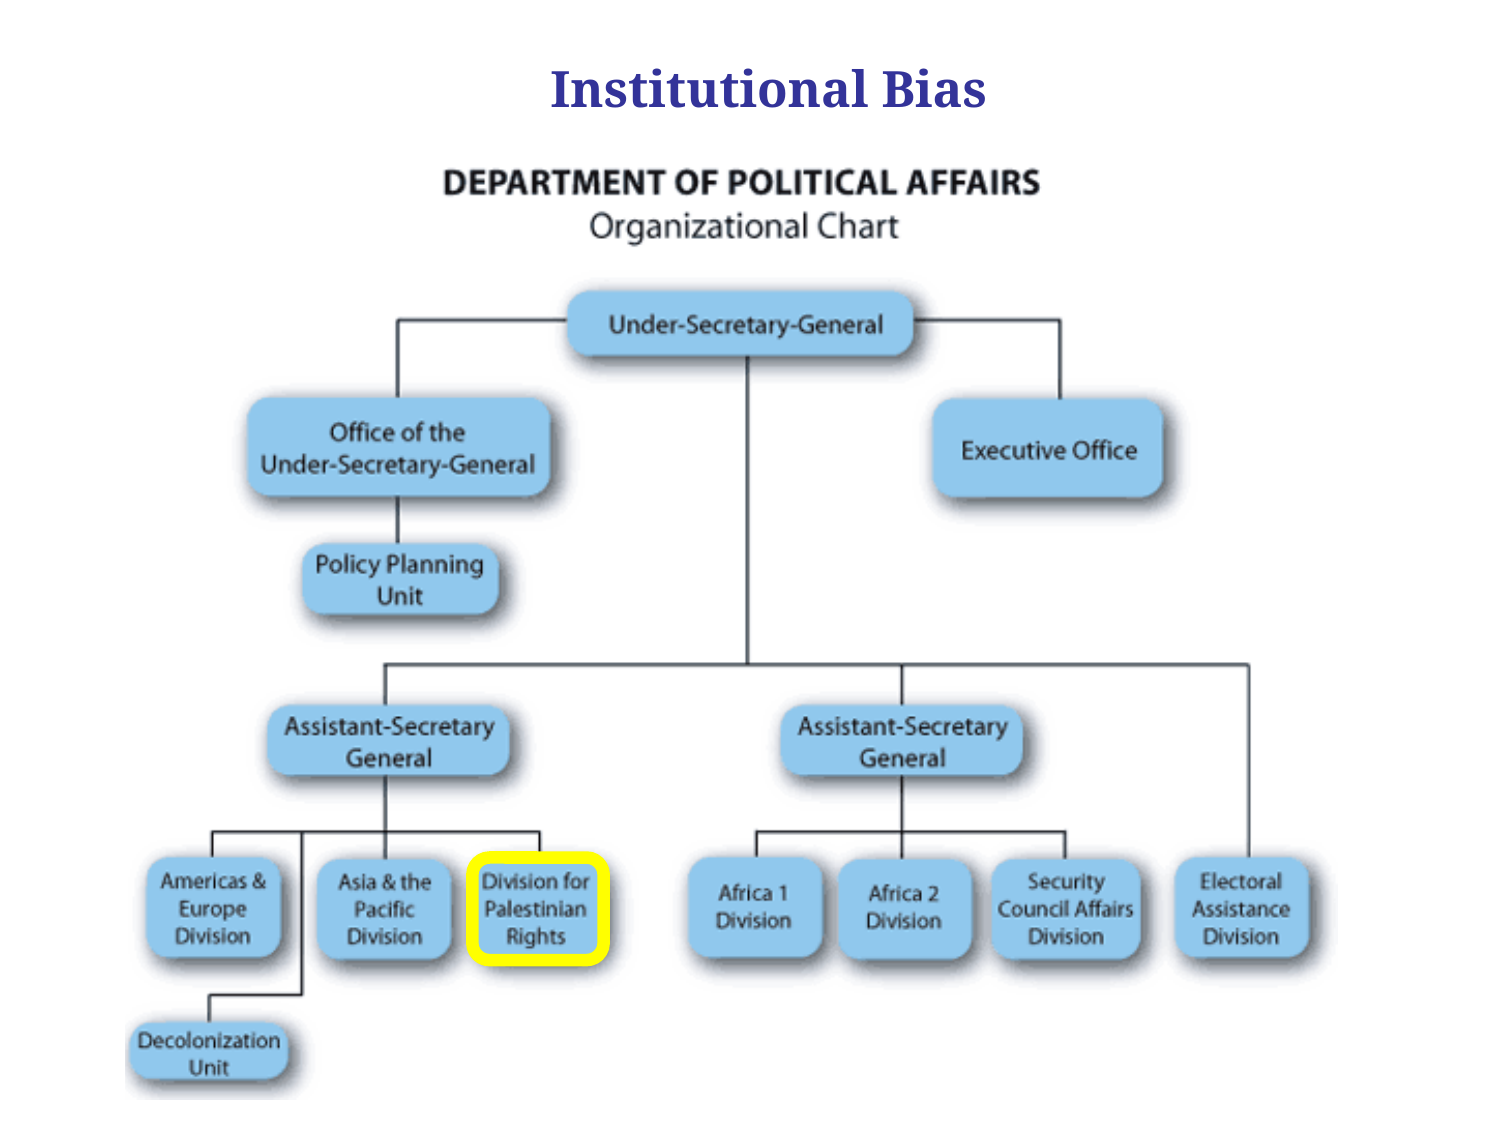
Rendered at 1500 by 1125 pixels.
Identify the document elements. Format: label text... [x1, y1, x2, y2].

text_box Institutional Bias [212, 49, 1325, 125]
picture [124, 155, 1338, 1101]
